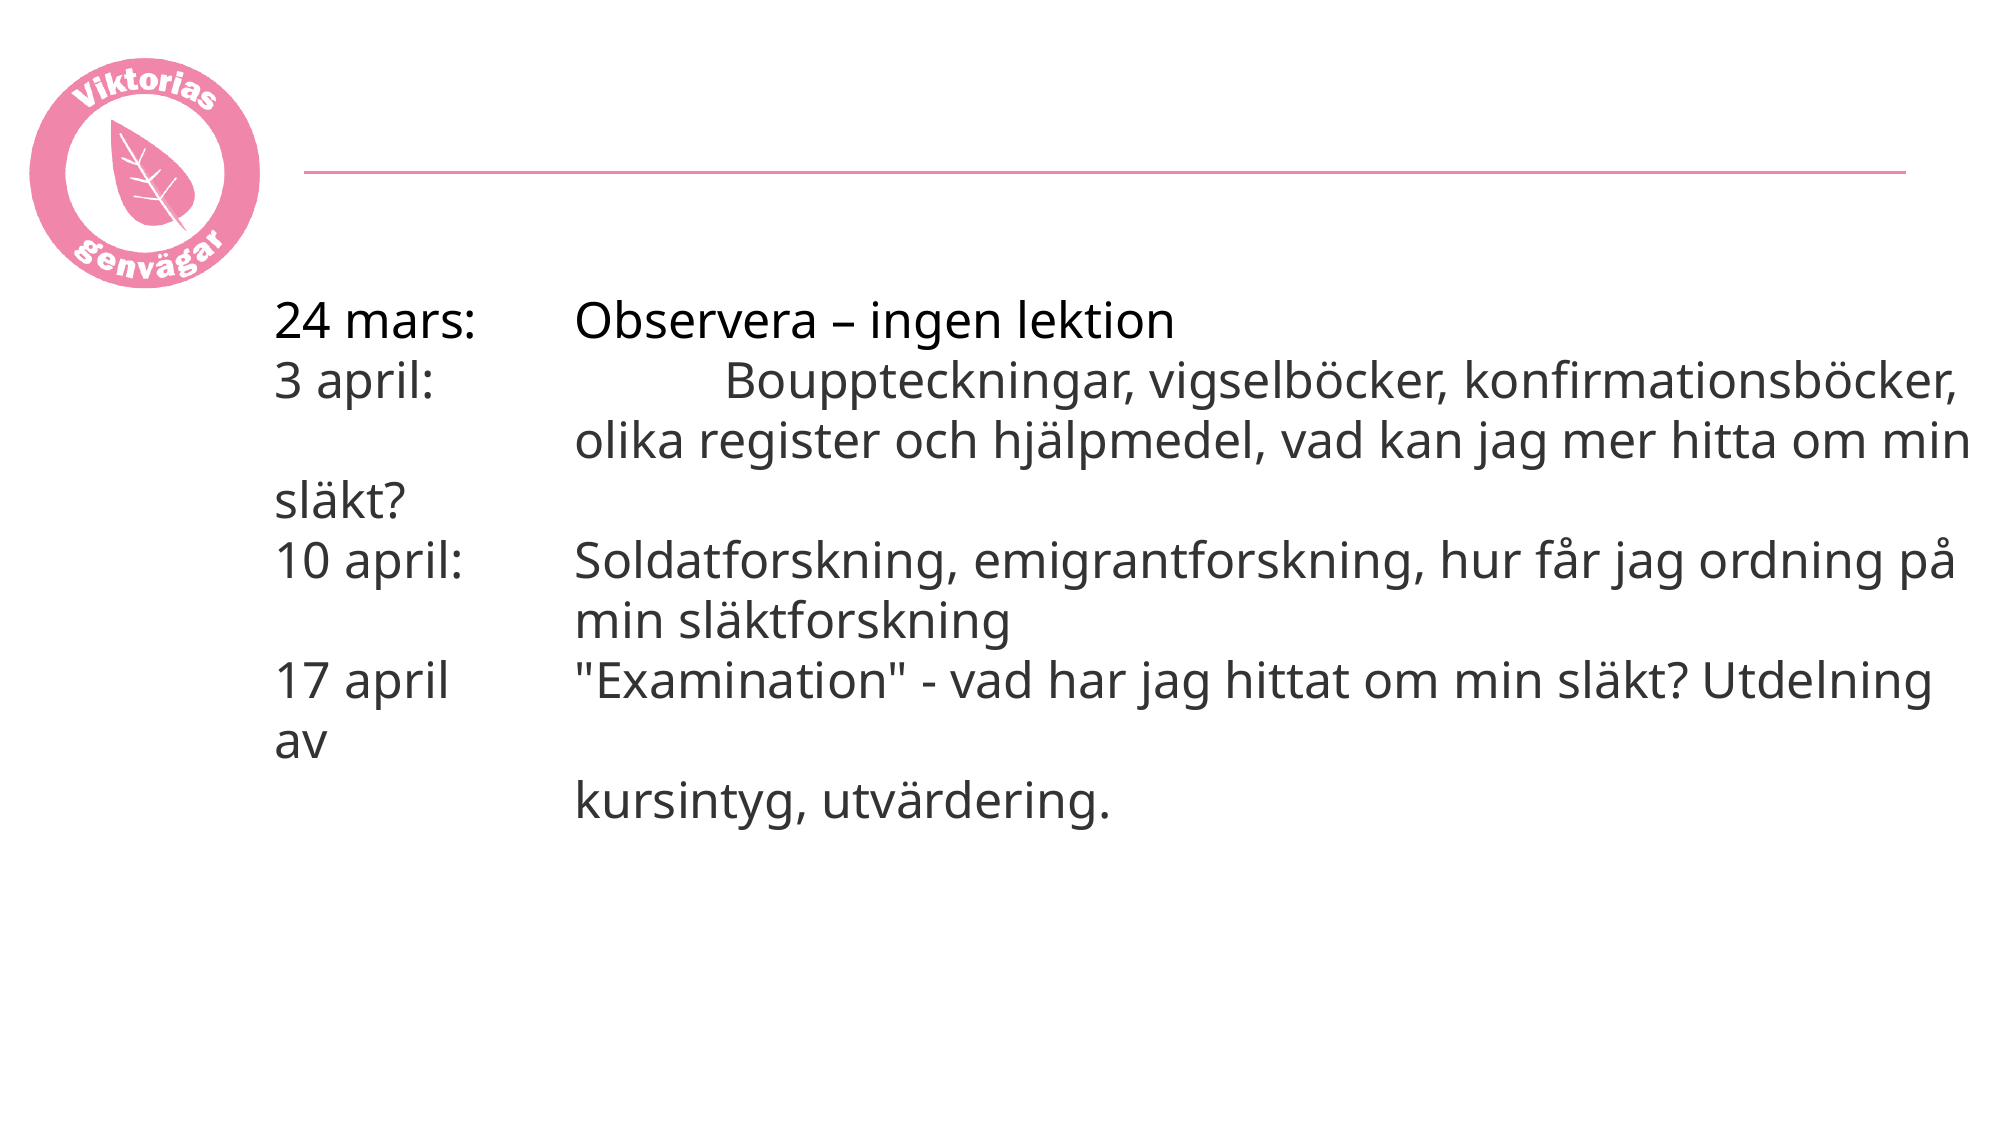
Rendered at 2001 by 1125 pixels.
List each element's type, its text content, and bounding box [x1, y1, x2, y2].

picture [29, 10, 261, 334]
text_box 24 mars: Observera – ingen lektion 3 april: Bouppteckningar, vigselböcker, konfirmationsböcker, olika register och hjälpmedel, vad kan jag mer hitta om min släkt? 10 april: Soldatforskning, emigrantforskning, hur får jag ordning på min släktforskning 17 april "Examination" - vad har jag hittat om min släkt? Utdelning av kursintyg, utvärdering. [259, 281, 1998, 1092]
